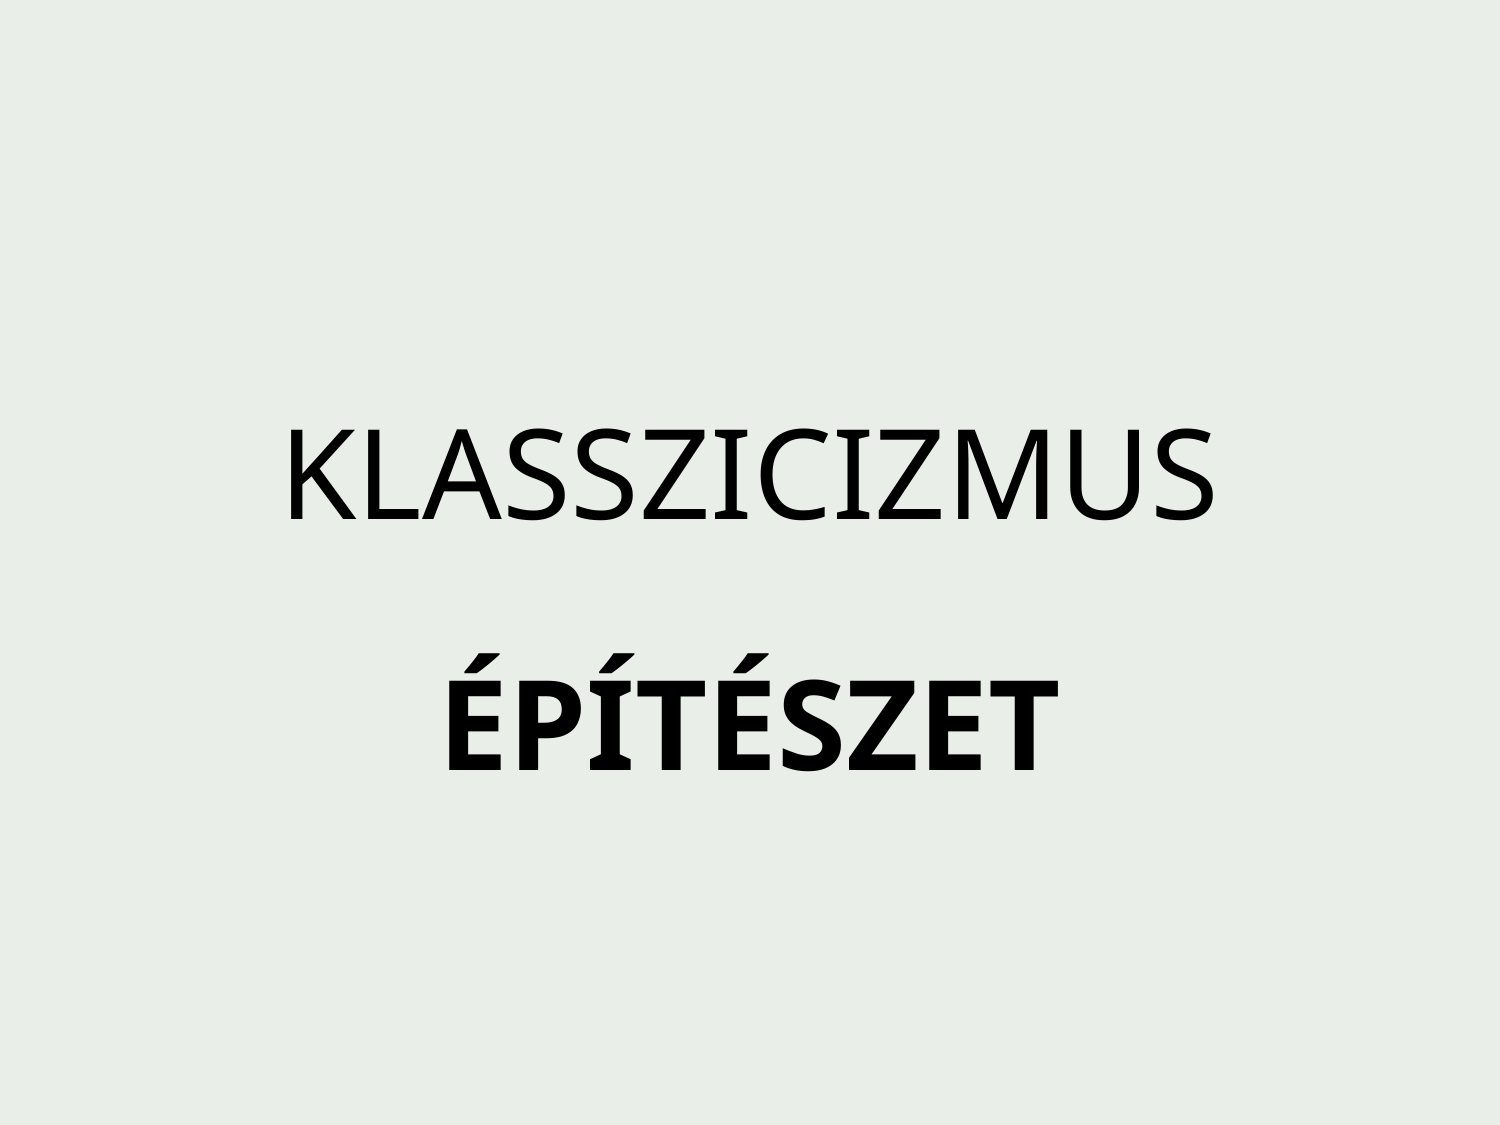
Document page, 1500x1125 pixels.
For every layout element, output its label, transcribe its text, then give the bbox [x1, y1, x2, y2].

title KLASSZICIZMUS [112, 349, 1388, 591]
subtitle ÉPÍTÉSZET [225, 637, 1275, 925]
